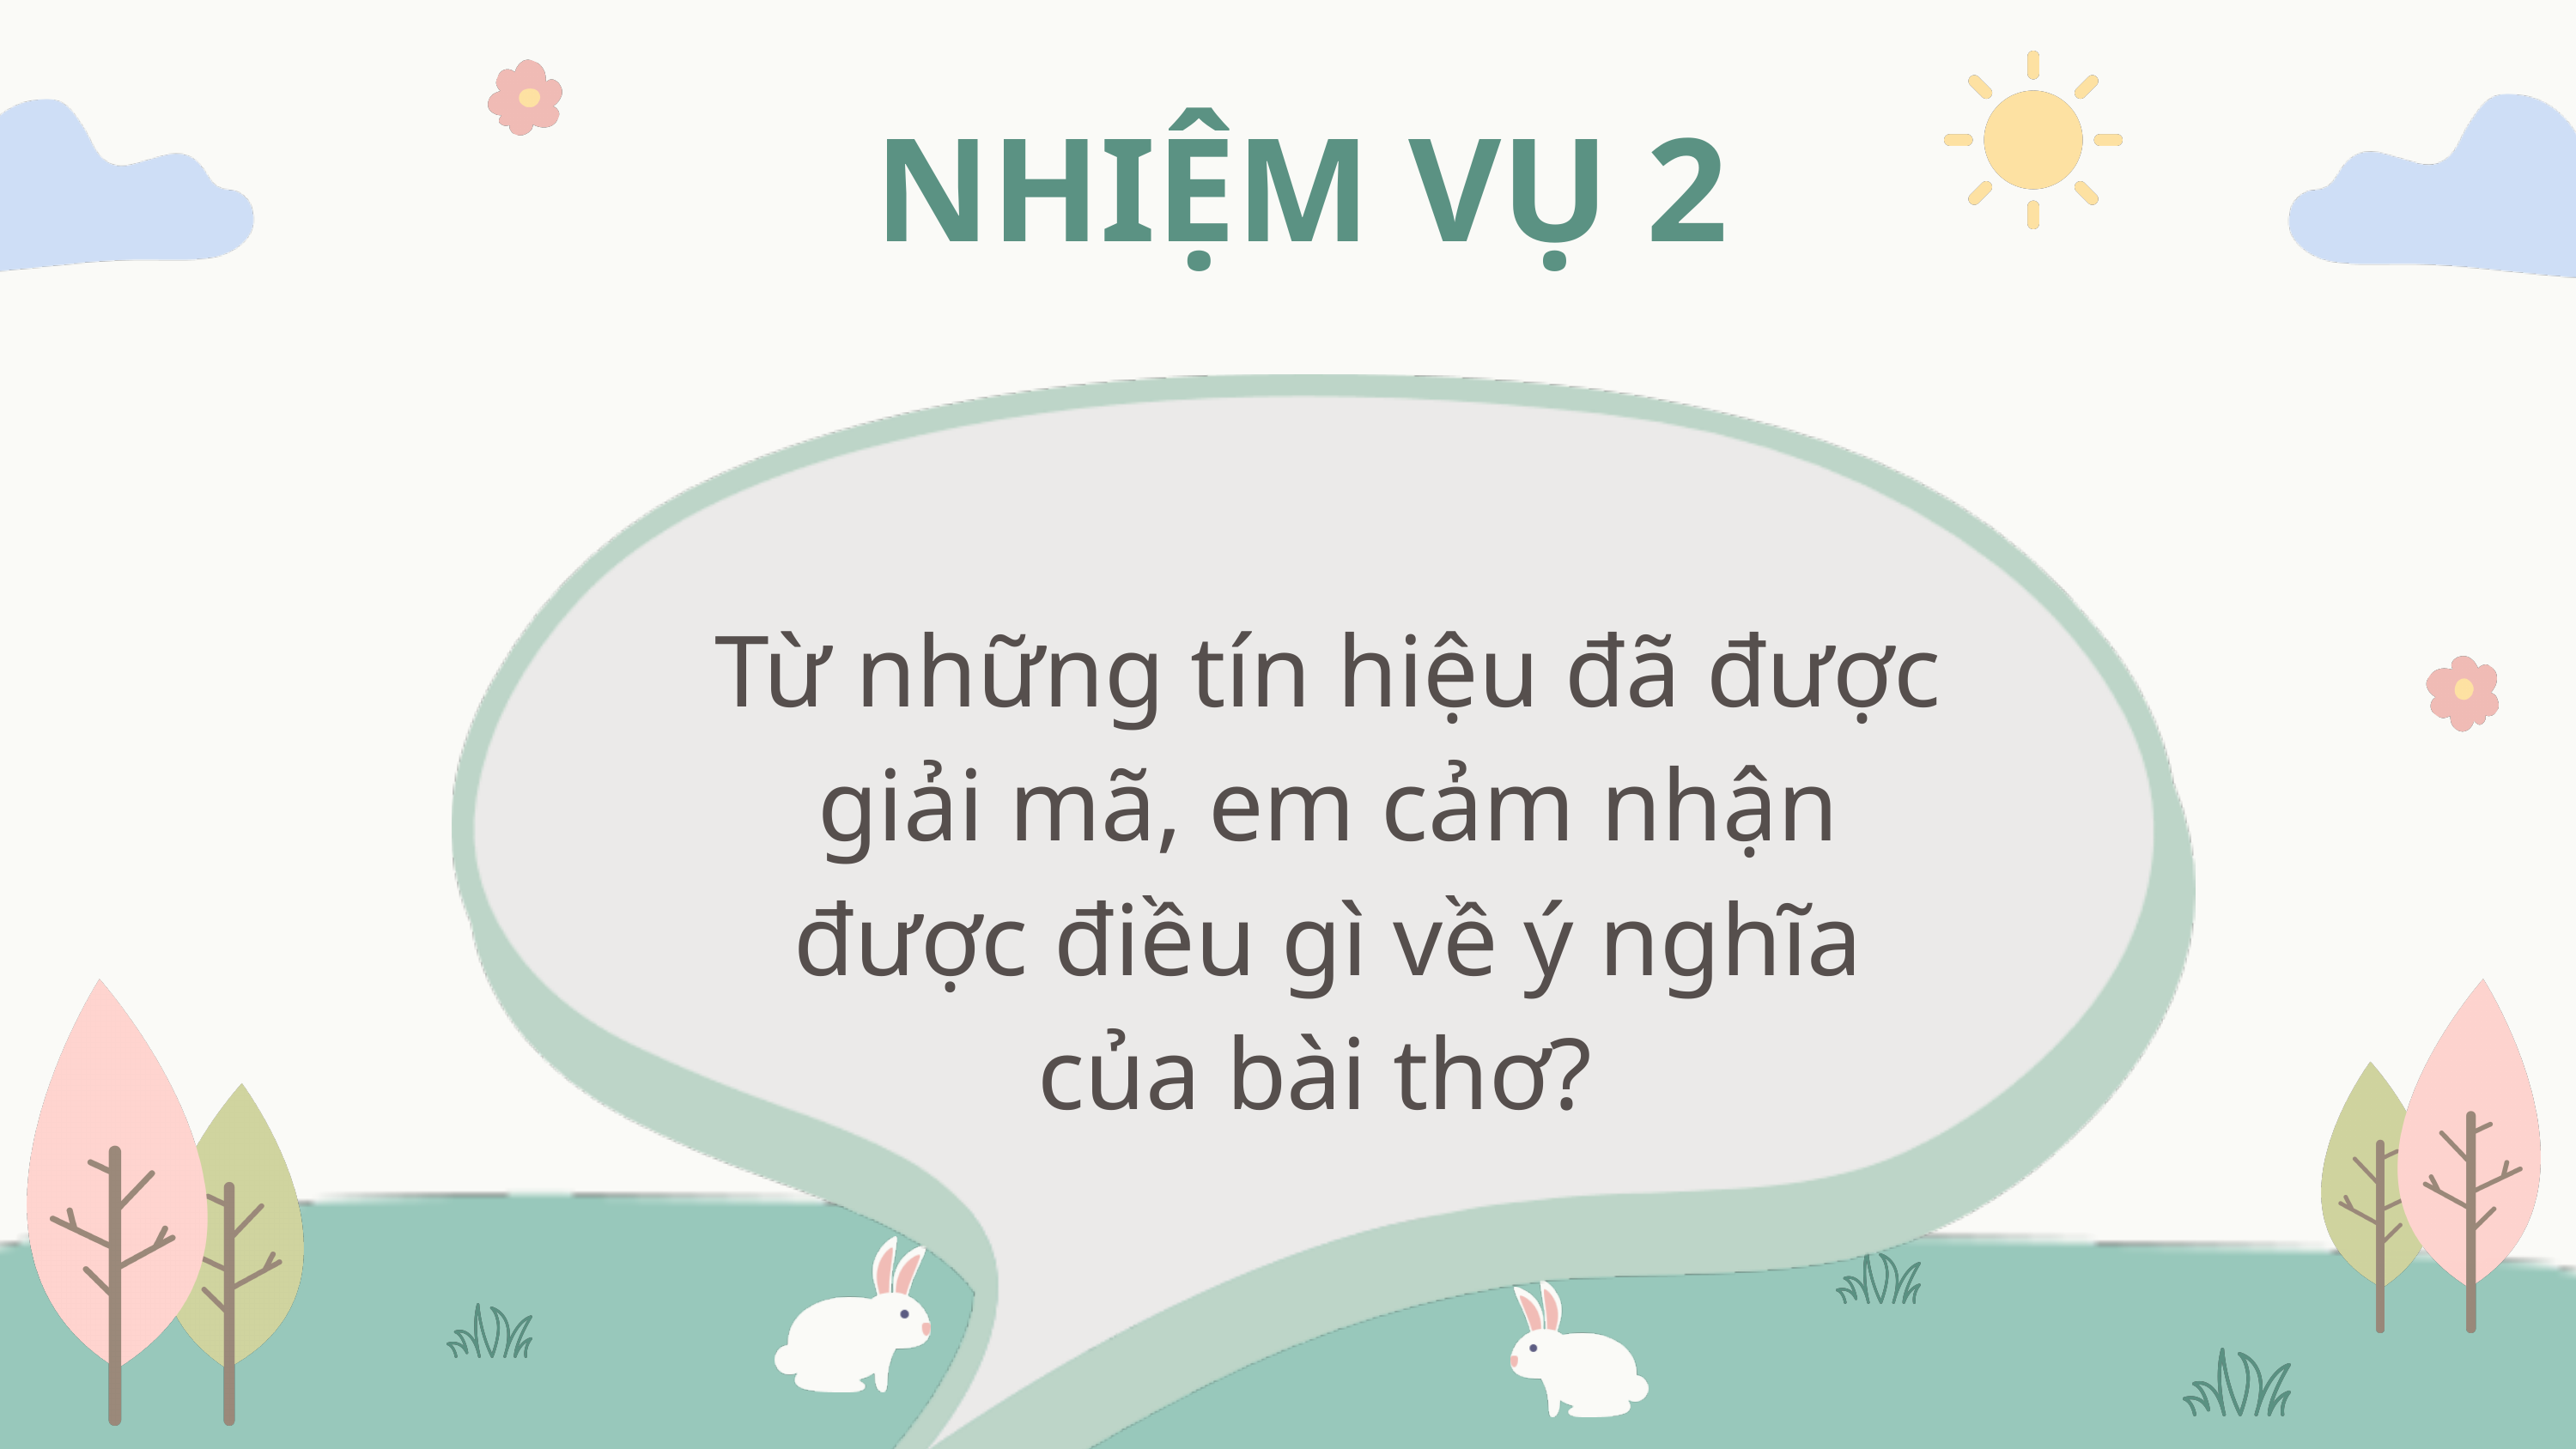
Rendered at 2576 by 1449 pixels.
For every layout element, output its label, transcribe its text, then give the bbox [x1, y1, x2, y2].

picture [0, 98, 258, 275]
picture [0, 374, 2576, 1449]
picture [2414, 641, 2515, 742]
text_box NHIỆM VỤ 2 [729, 132, 1875, 270]
picture [481, 52, 574, 146]
picture [1944, 51, 2123, 230]
picture [2285, 93, 2576, 280]
